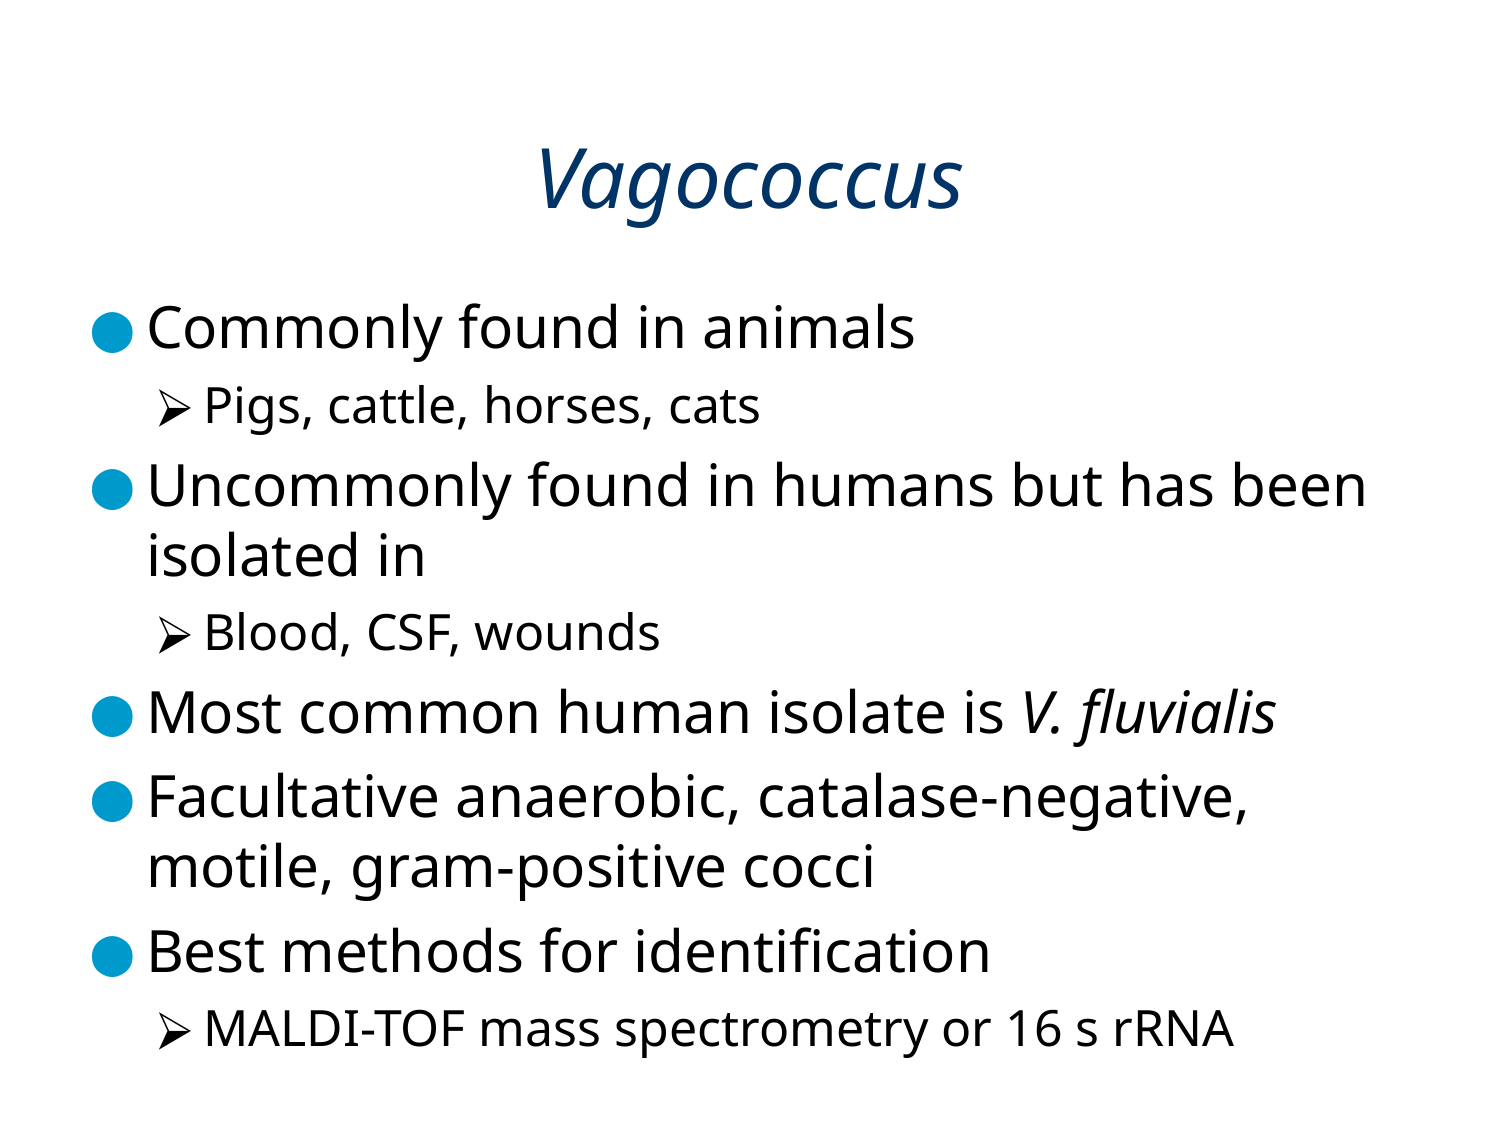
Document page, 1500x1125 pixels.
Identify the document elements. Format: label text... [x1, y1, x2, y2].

title Vagococcus [112, 19, 1388, 282]
list Commonly found in animals Pigs, cattle, horses, cats Uncommonly found in humans but has been isolated in Blood, CSF, wounds Most common human isolate is V. fluvialis Facultative anaerobic, catalase-negative, motile, gram-positive cocci Best methods for identification MALDI-TOF mass spectrometry or 16 s rRNA [75, 282, 1425, 1025]
